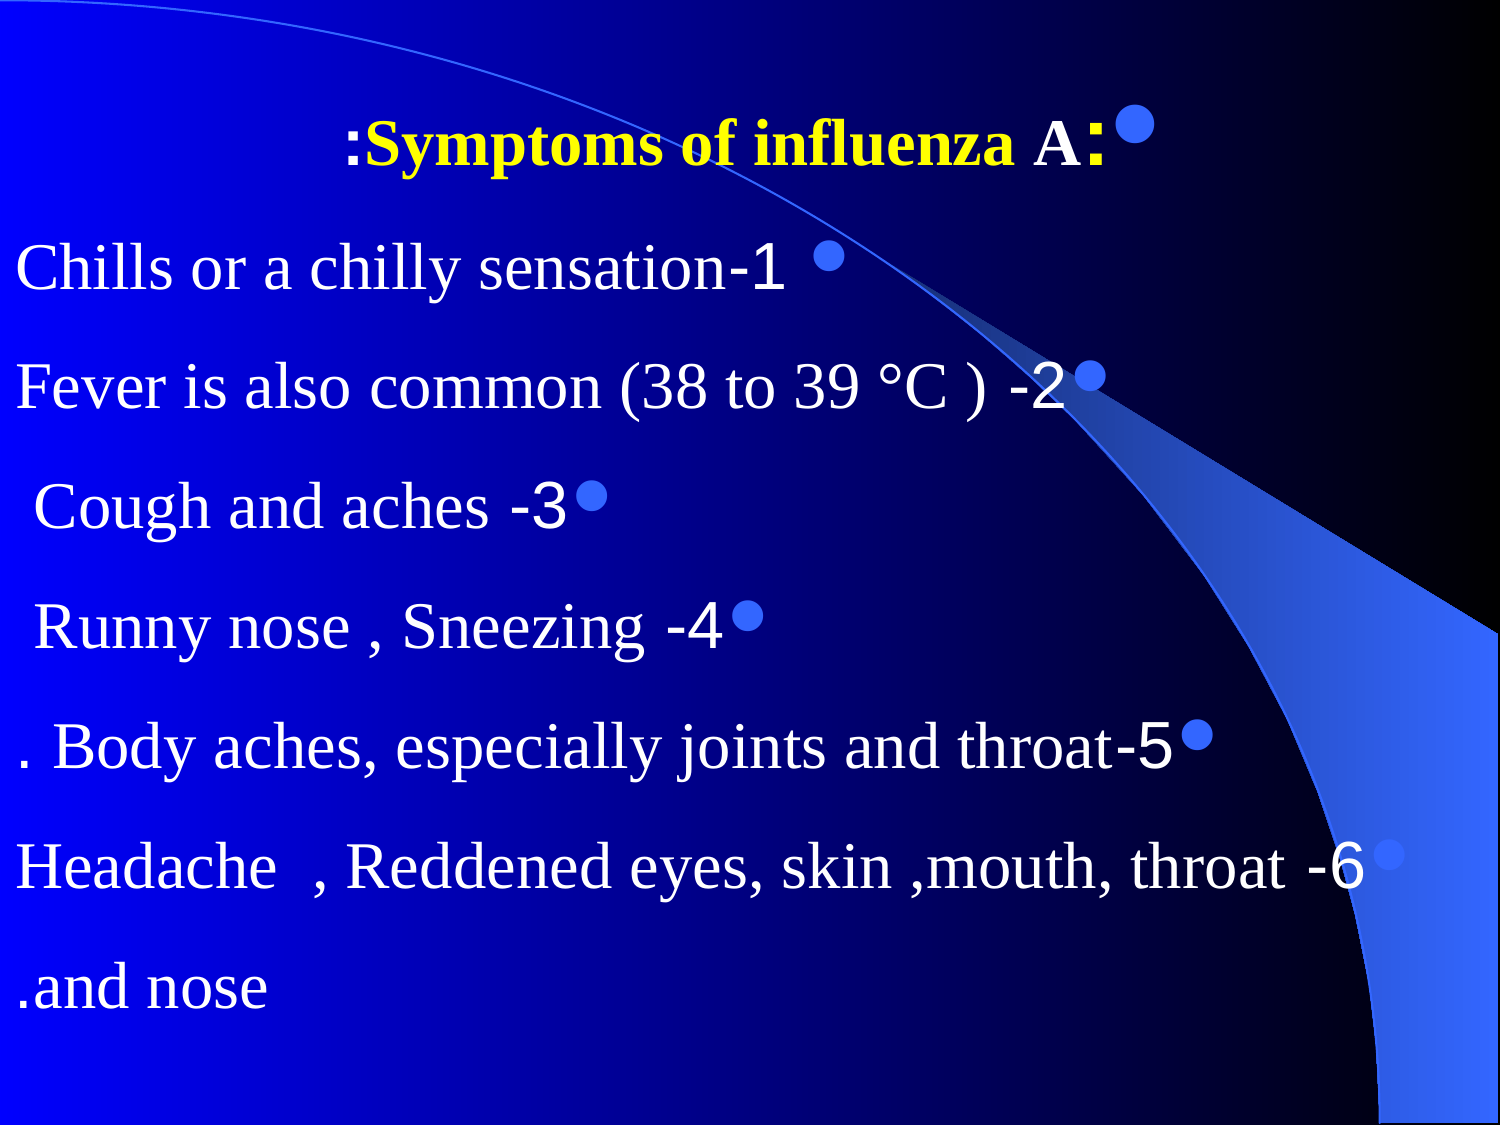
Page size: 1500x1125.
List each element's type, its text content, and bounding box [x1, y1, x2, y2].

list :Symptoms of influenza A: 1-Chills or a chilly sensation 2- Fever is also common (38 to 39 °C ) 3- Cough and aches 4- Runny nose , Sneezing 5-Body aches, especially joints and throat . 6- Headache , Reddened eyes, skin ,mouth, throat and nose. [0, 24, 1500, 1125]
